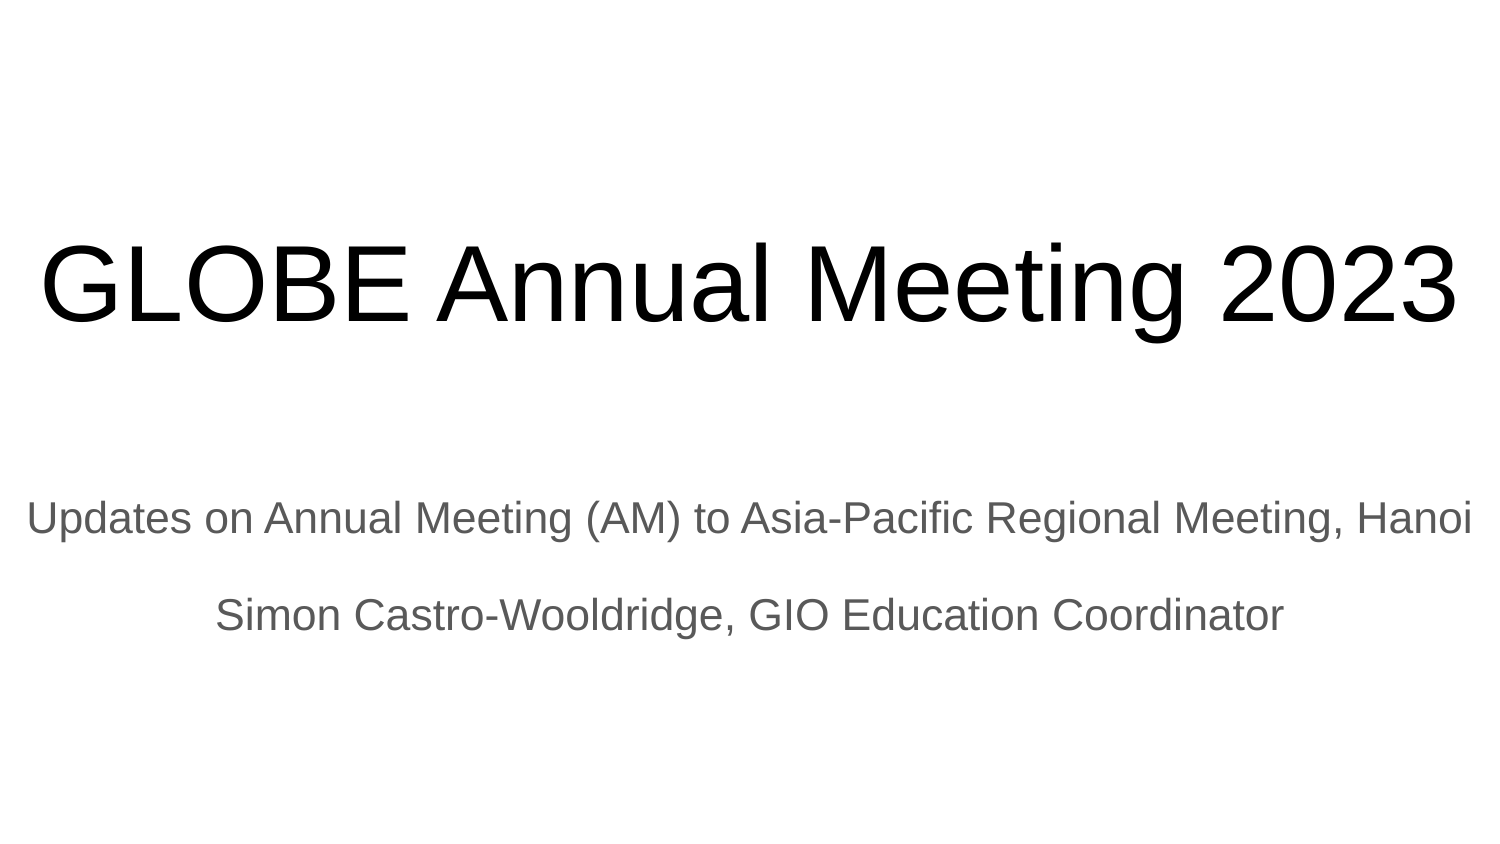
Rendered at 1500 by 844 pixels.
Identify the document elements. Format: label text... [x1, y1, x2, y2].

title GLOBE Annual Meeting 2023 [0, 122, 1500, 358]
subtitle Updates on Annual Meeting (AM) to Asia-Pacific Regional Meeting, Hanoi Simon Castro-Wooldridge, GIO Education Coordinator [0, 412, 1500, 546]
